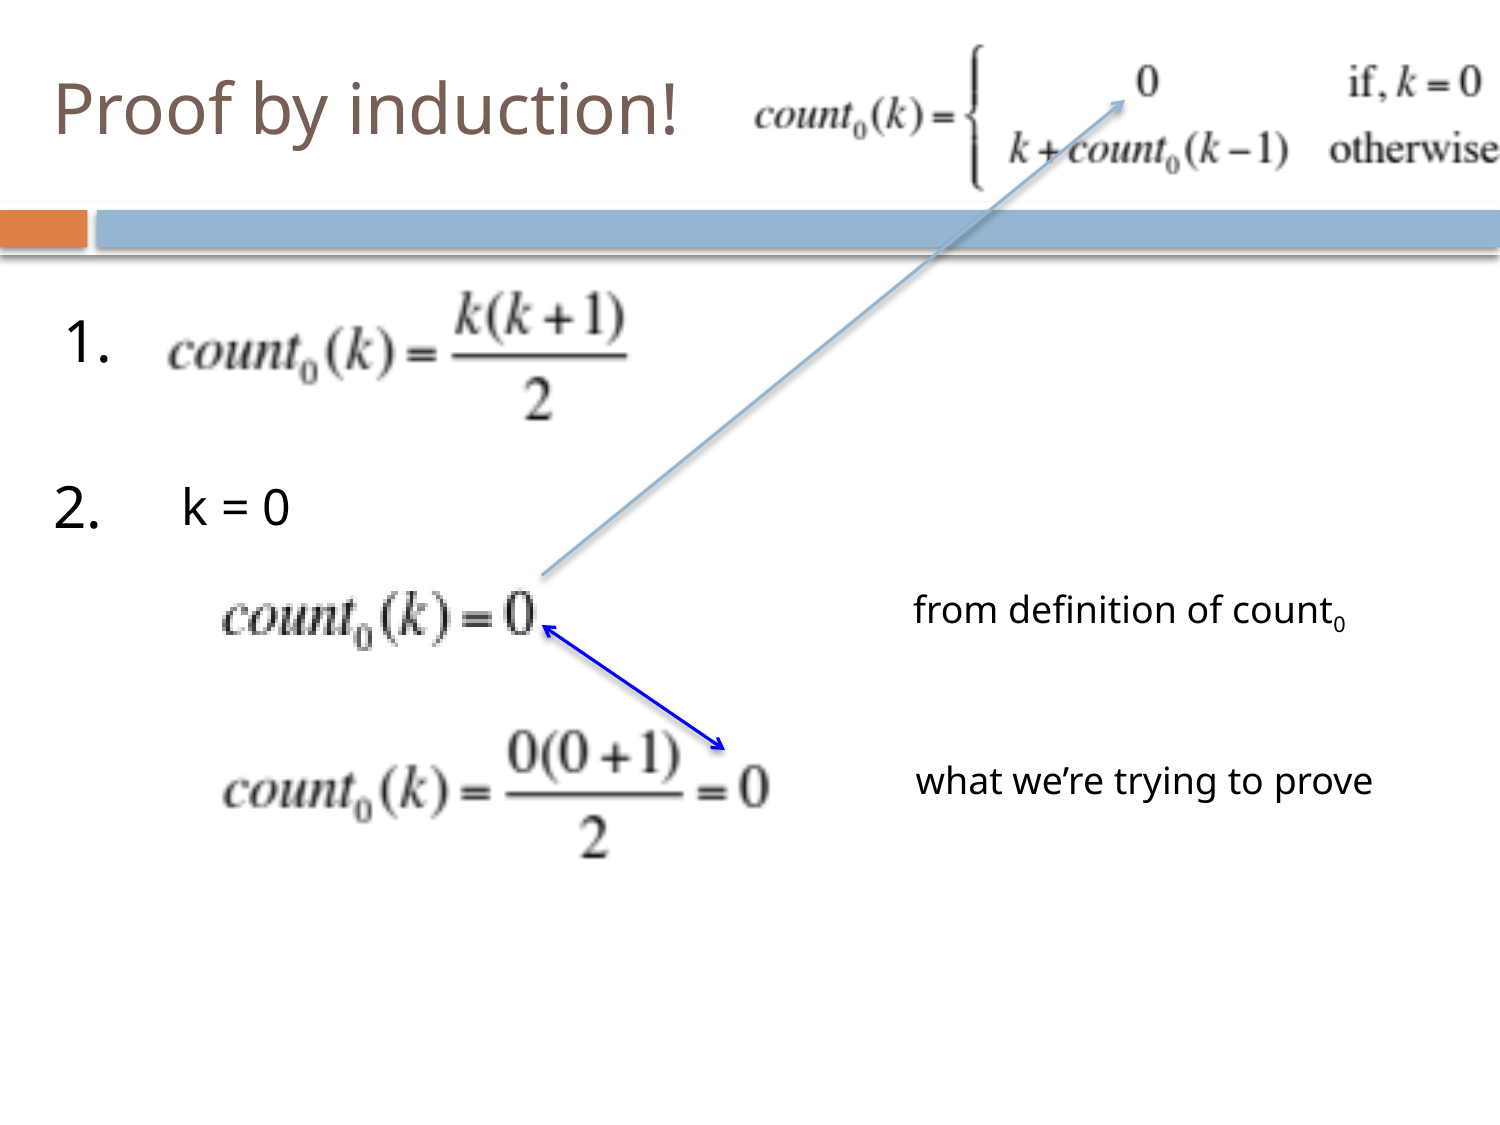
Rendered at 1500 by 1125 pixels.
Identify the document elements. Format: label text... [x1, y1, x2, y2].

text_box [214, 575, 543, 659]
text_box k = 0 [166, 467, 307, 543]
text_box 1. [48, 296, 142, 382]
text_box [541, 99, 1126, 576]
text_box from definition of count0 [898, 578, 1361, 645]
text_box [162, 273, 535, 426]
title Proof by induction! [37, 24, 700, 188]
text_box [749, 37, 1500, 195]
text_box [541, 624, 726, 751]
text_box 2. [38, 462, 148, 548]
text_box what we’re trying to prove [900, 749, 1389, 810]
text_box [216, 712, 779, 864]
